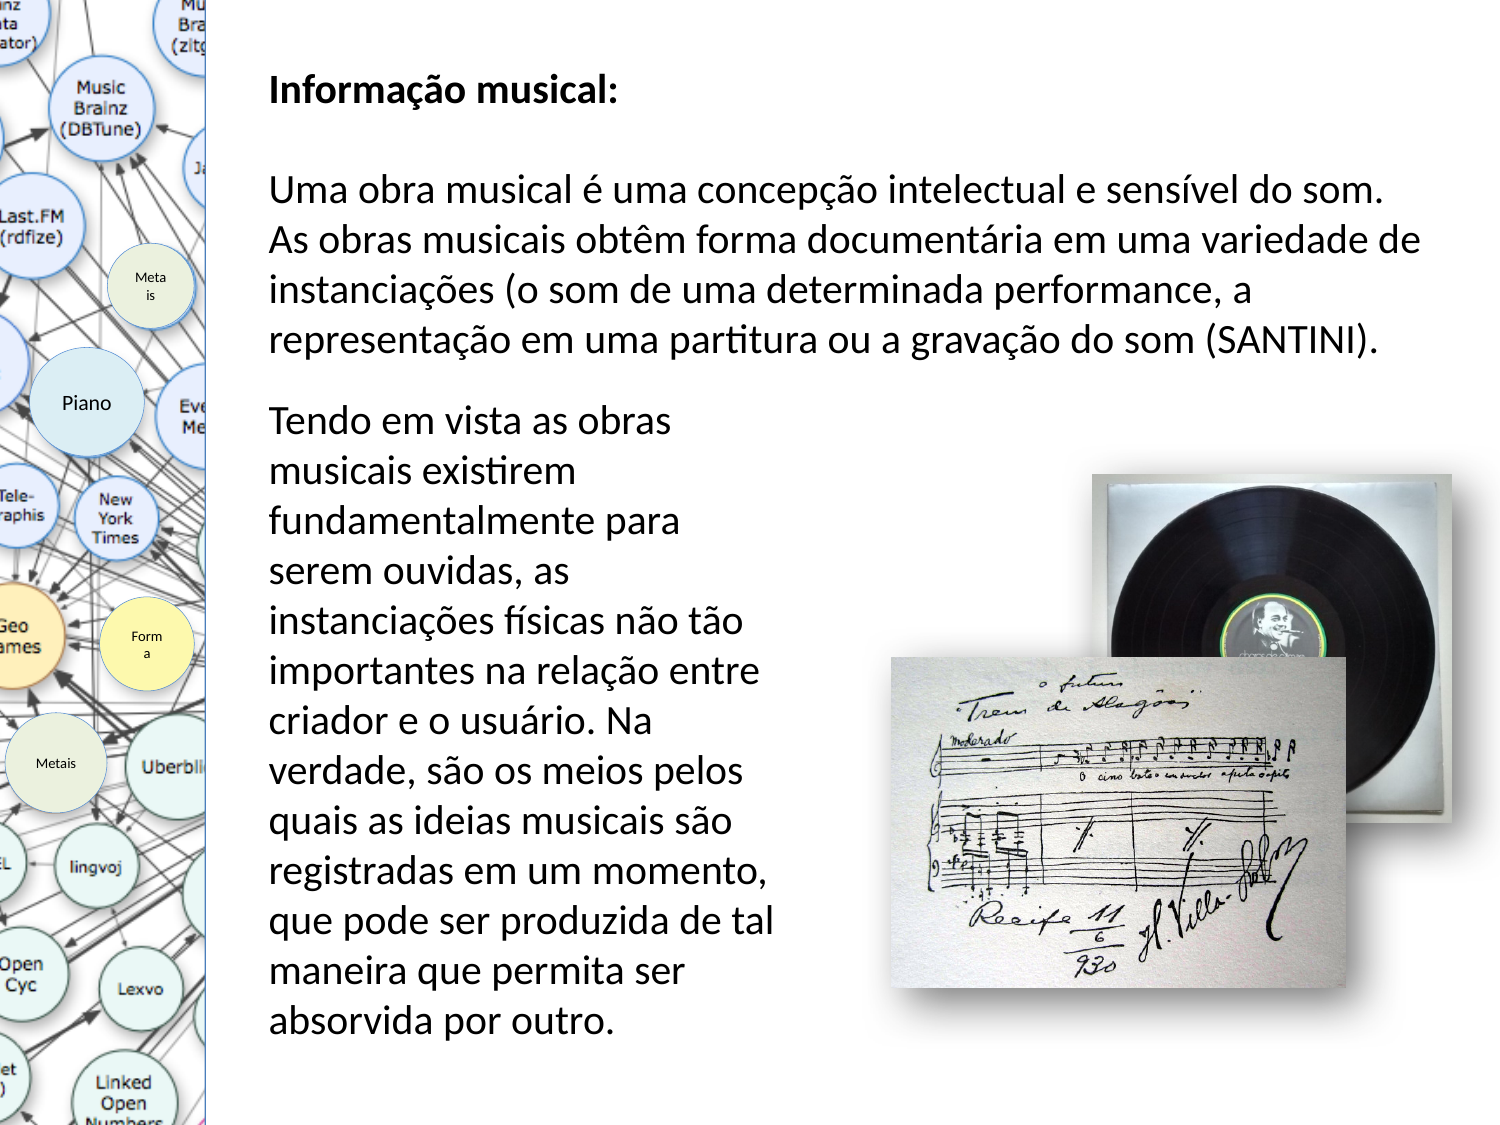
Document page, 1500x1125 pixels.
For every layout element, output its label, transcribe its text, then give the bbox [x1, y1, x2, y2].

text_box Tendo em vista as obras musicais existirem fundamentalmente para serem ouvidas, as instanciações físicas não tão importantes na relação entre criador e o usuário. Na verdade, são os meios pelos quais as ideias musicais são registradas em um momento, que pode ser produzida de tal maneira que permita ser absorvida por outro. [253, 385, 798, 1051]
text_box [0, 0, 206, 1125]
picture [891, 474, 1452, 989]
text_box Informação musical: Uma obra musical é uma concepção intelectual e sensível do som. As obras musicais obtêm forma documentária em uma variedade de instanciações (o som de uma determinada performance, a representação em uma partitura ou a gravação do som (SANTINI). [253, 54, 1439, 370]
